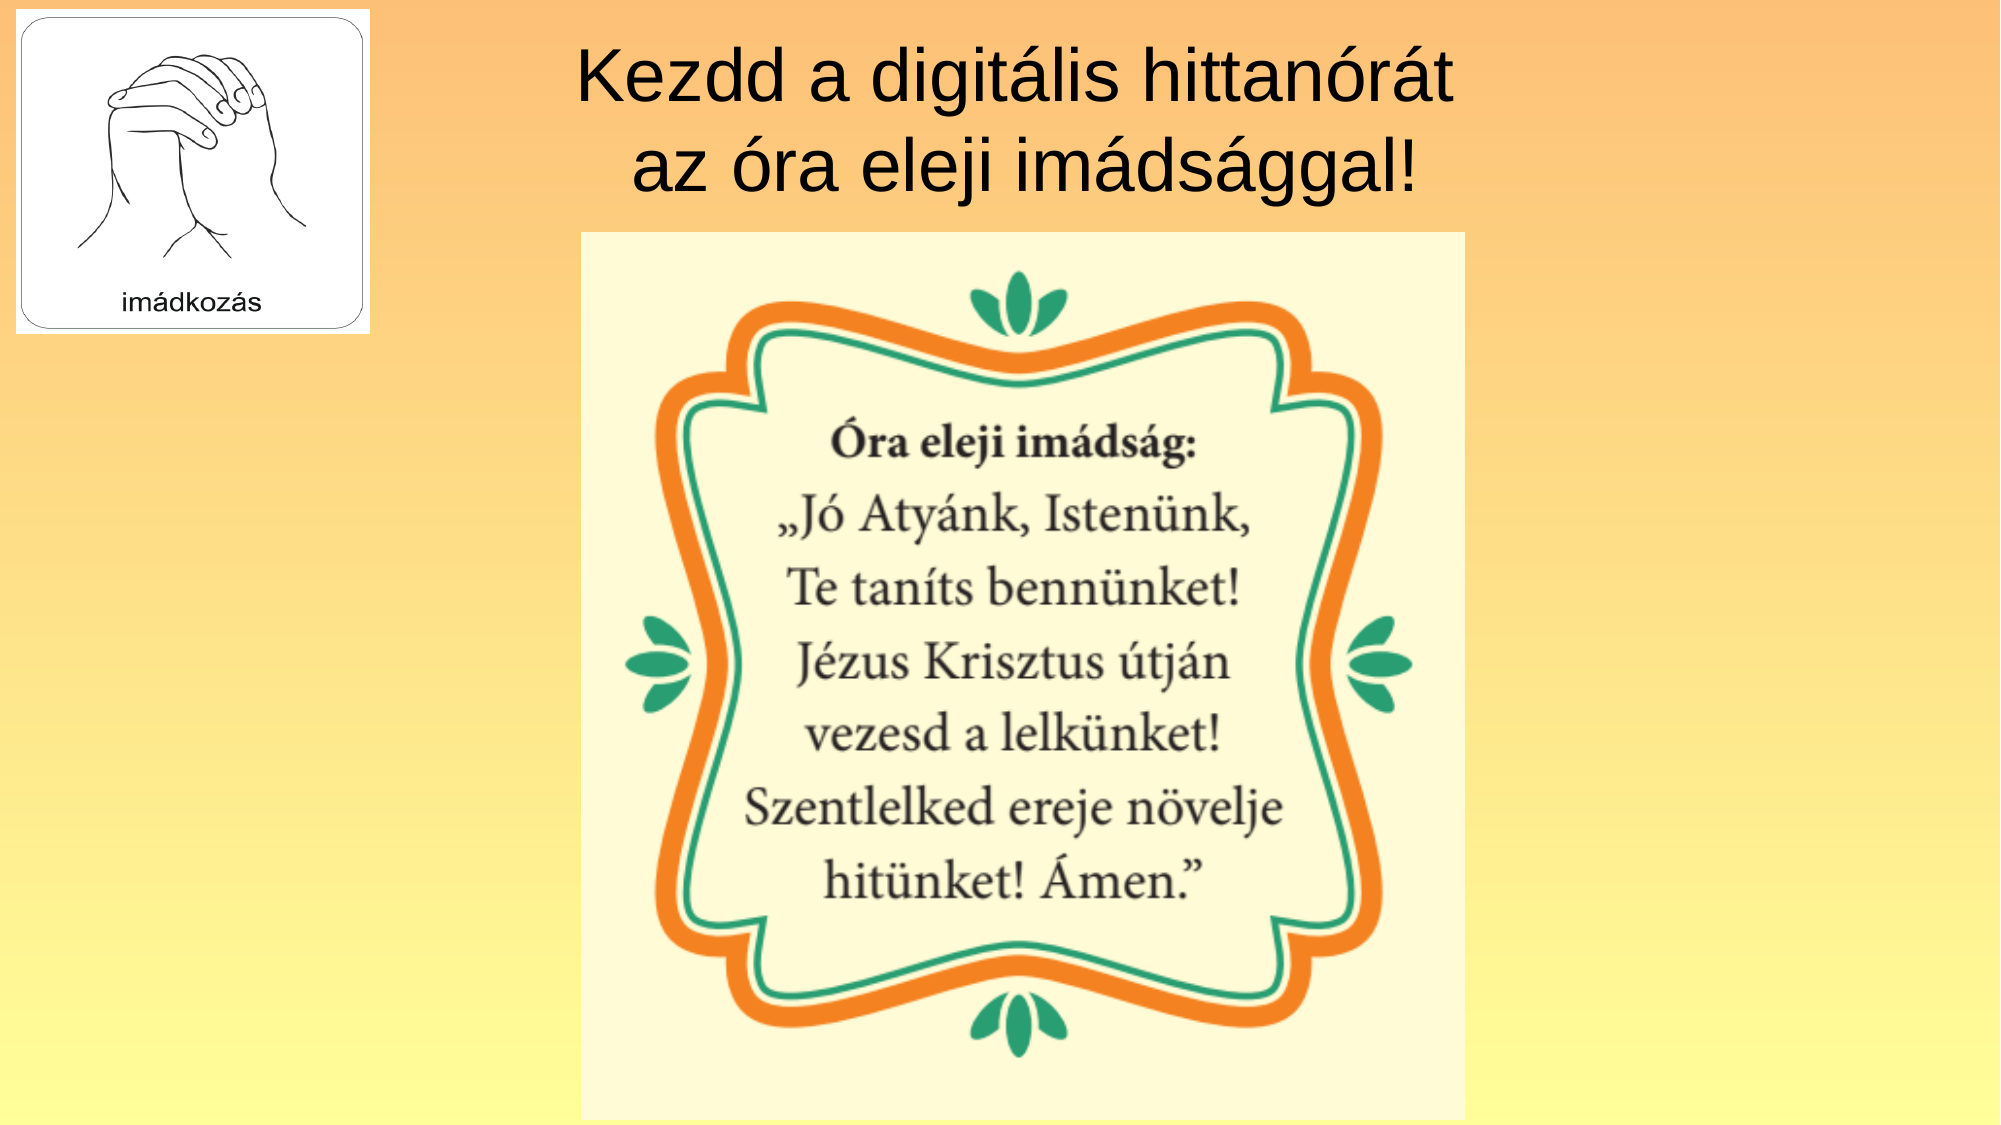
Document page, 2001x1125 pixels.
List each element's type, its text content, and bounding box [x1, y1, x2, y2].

picture [581, 232, 1465, 1120]
picture [16, 9, 370, 334]
text_box Kezdd a digitális hittanórát az óra eleji imádsággal! [478, 19, 1573, 215]
